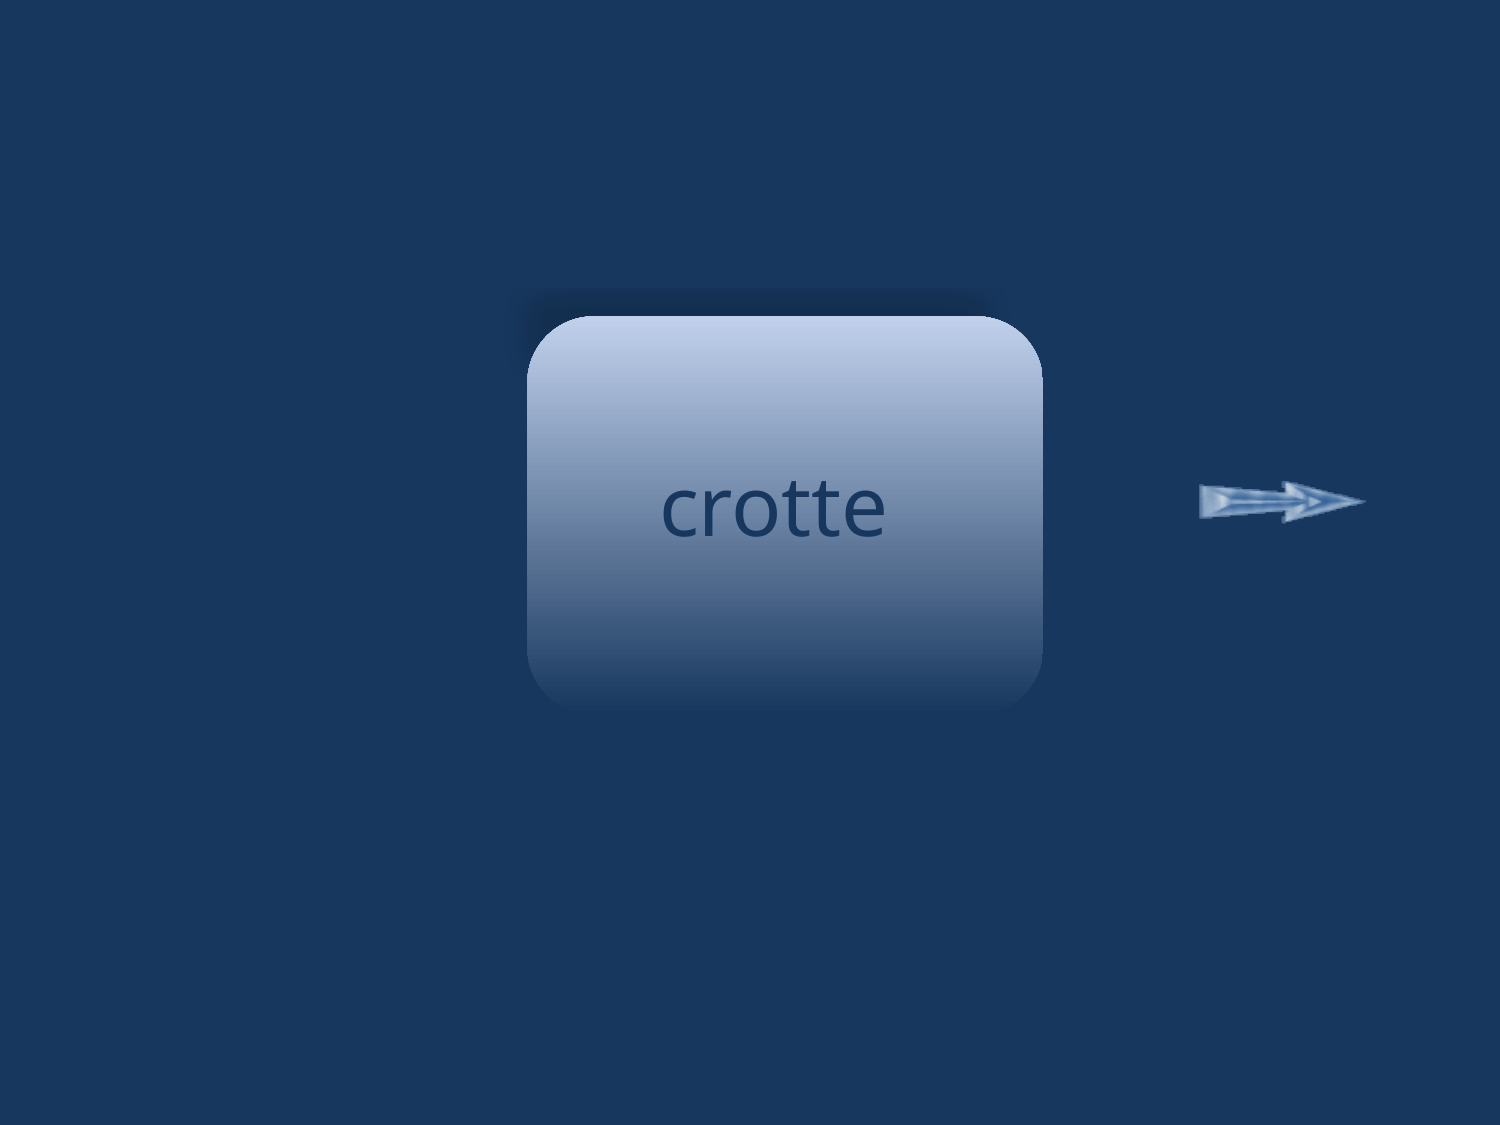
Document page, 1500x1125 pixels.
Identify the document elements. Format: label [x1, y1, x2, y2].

picture [1195, 480, 1372, 525]
text_box [0, 0, 1500, 1125]
